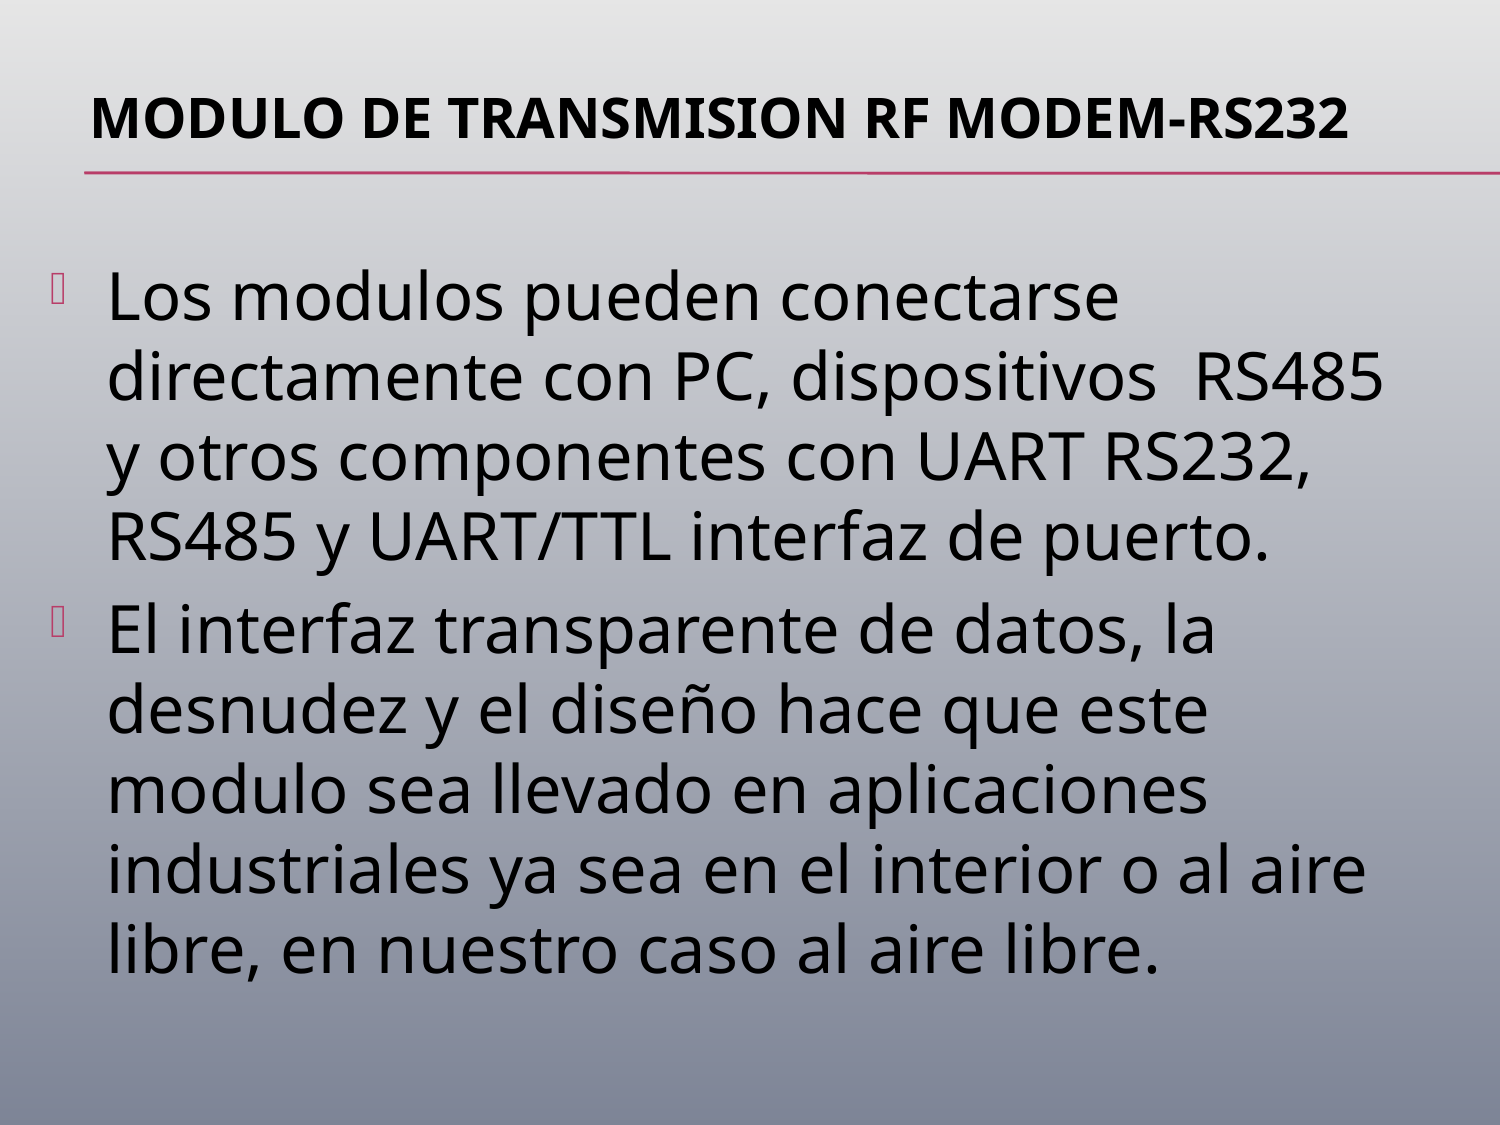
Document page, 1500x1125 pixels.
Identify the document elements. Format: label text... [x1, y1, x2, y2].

title MODULO DE TRANSMISION RF MODEM-RS232 [75, 45, 1425, 188]
list Los modulos pueden conectarse directamente con PC, dispositivos RS485 y otros componentes con UART RS232, RS485 y UART/TTL interfaz de puerto. El interfaz transparente de datos, la desnudez y el diseño hace que este modulo sea llevado en aplicaciones industriales ya sea en el interior o al aire libre, en nuestro caso al aire libre. [34, 245, 1454, 1079]
